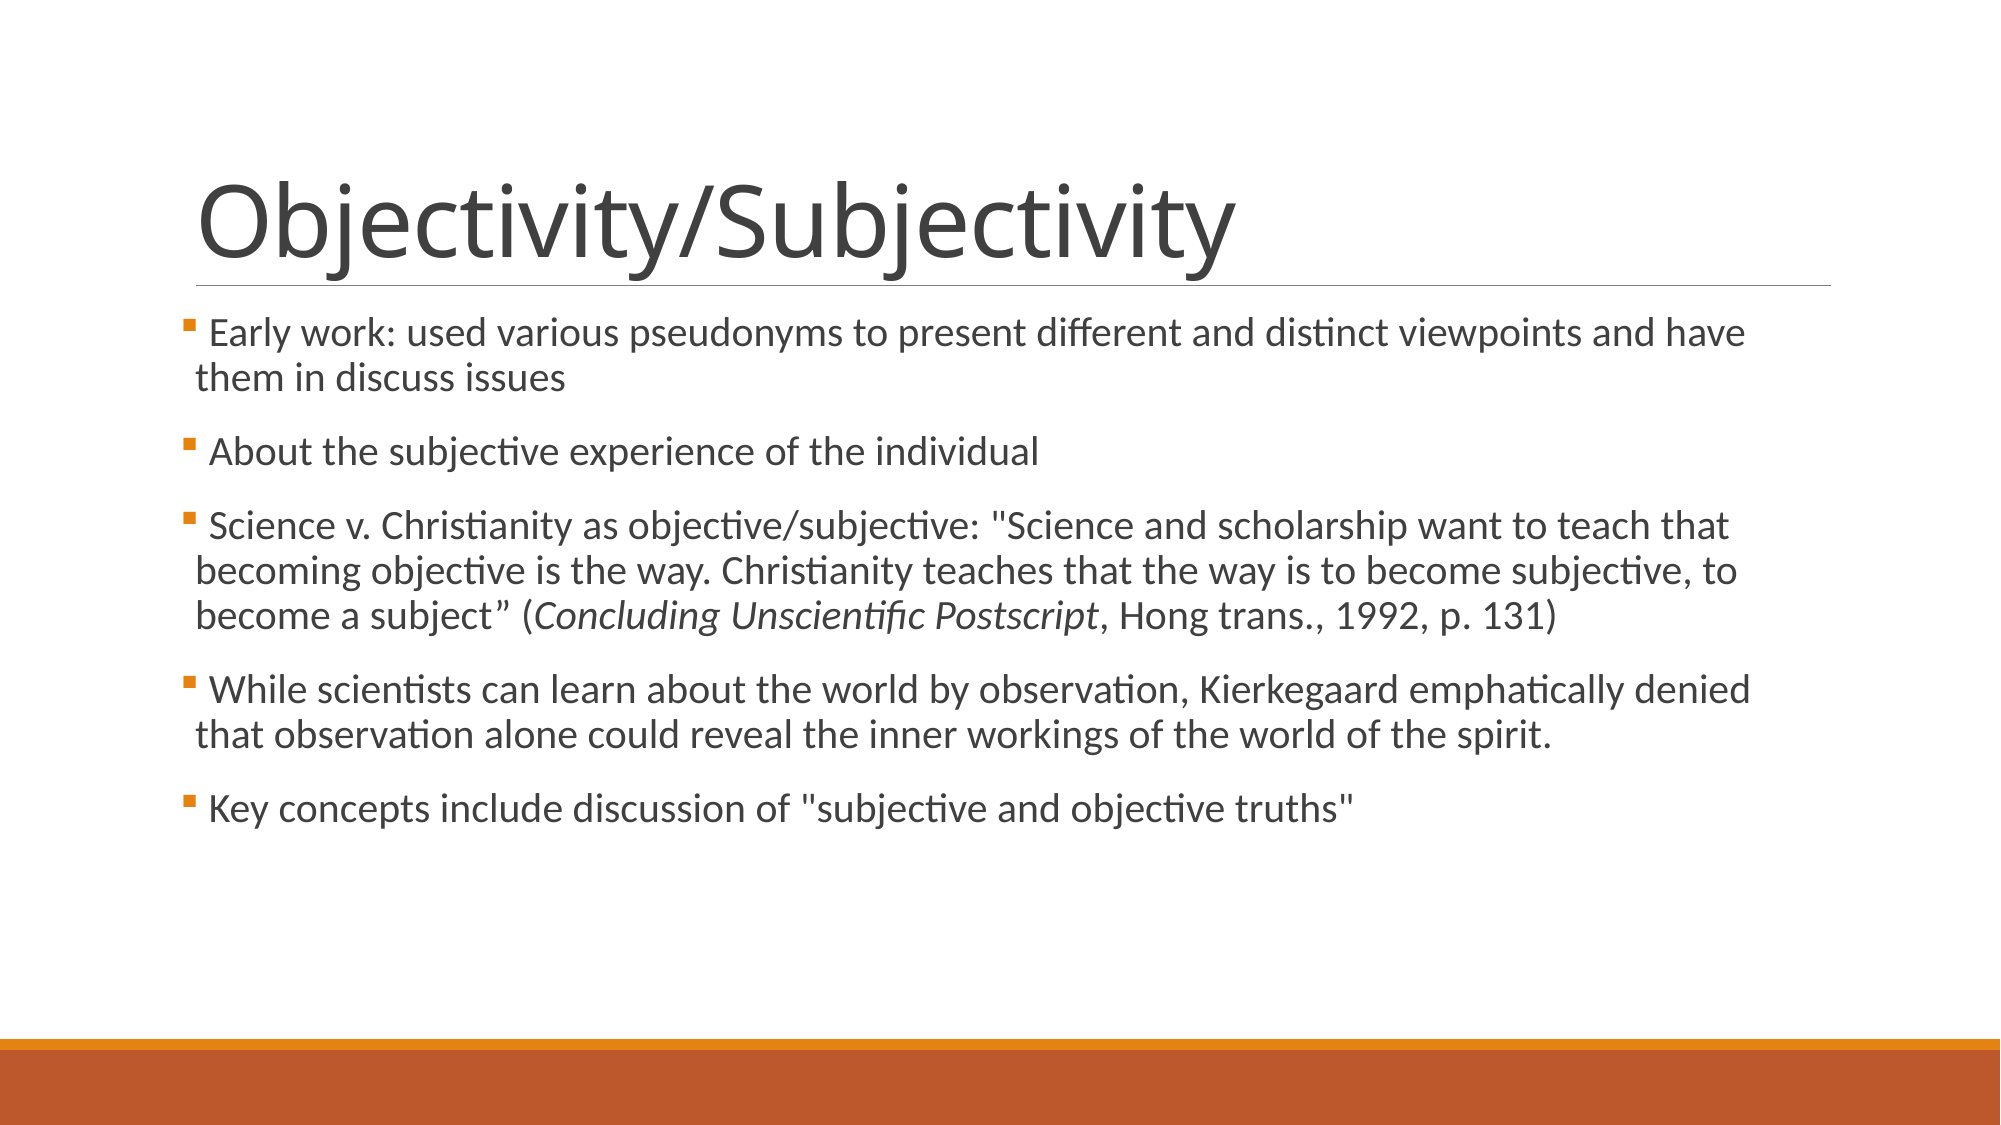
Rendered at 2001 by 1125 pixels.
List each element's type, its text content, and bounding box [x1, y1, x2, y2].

title Objectivity/Subjectivity [180, 47, 1830, 285]
list Early work: used various pseudonyms to present different and distinct viewpoints and have them in discuss issues About the subjective experience of the individual Science v. Christianity as objective/subjective: "Science and scholarship want to teach that becoming objective is the way. Christianity teaches that the way is to become subjective, to become a subject” (Concluding Unscientific Postscript, Hong trans., 1992, p. 131) While scientists can learn about the world by observation, Kierkegaard emphatically denied that observation alone could reveal the inner workings of the world of the spirit. Key concepts include discussion of "subjective and objective truths" [180, 302, 1830, 963]
